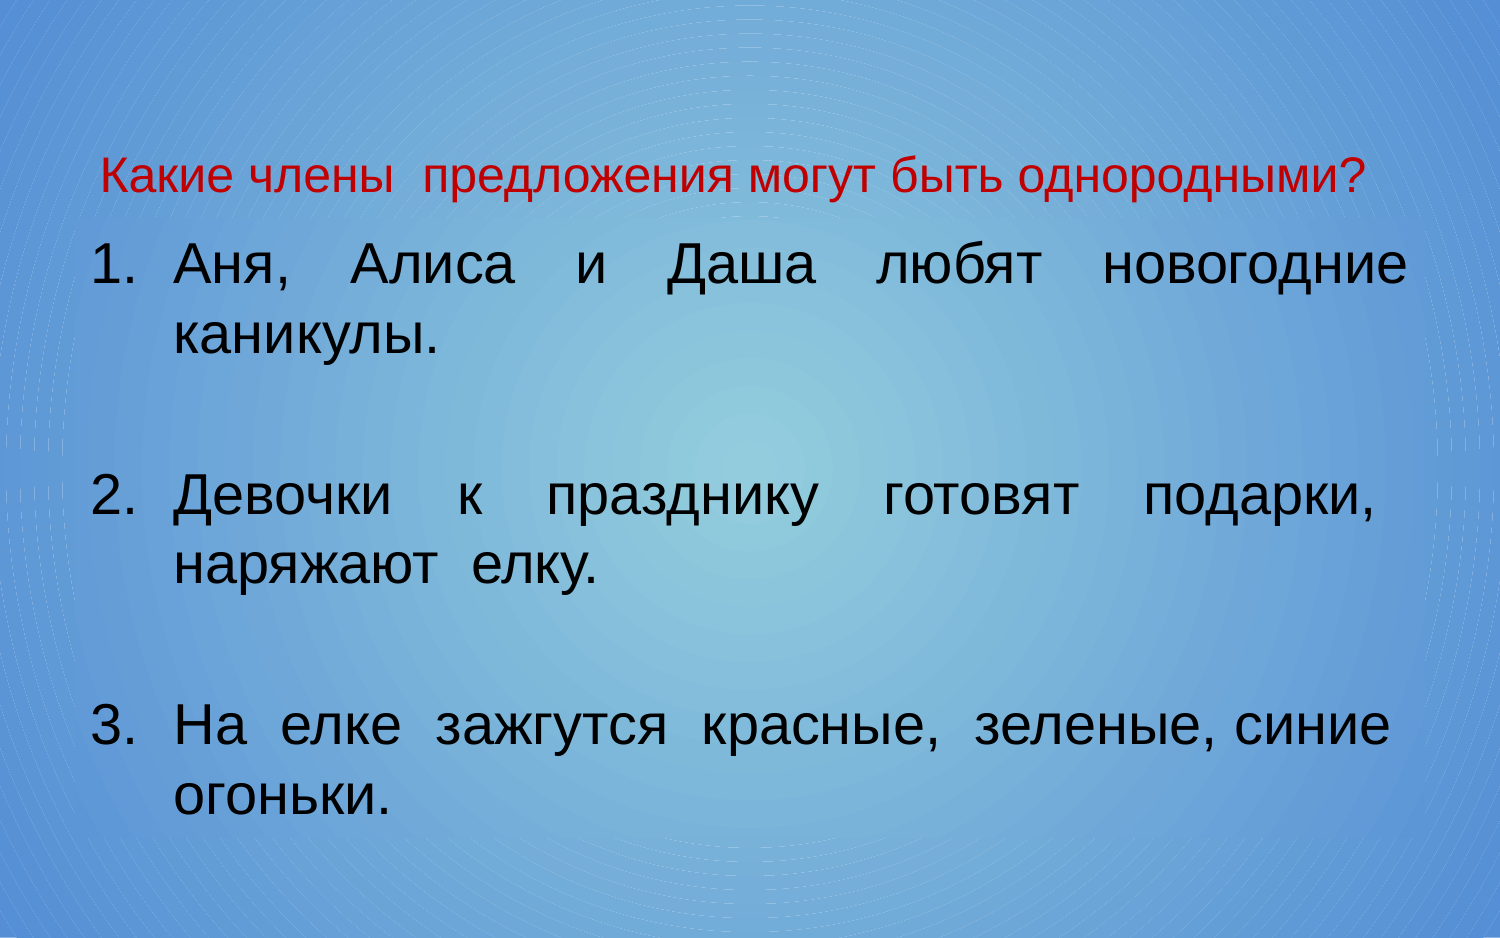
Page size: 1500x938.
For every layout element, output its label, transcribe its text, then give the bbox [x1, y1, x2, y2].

title Какие члены предложения могут быть однородными? [29, 43, 1438, 162]
list Аня, Алиса и Даша любят новогодние каникулы. Девочки к празднику готовят подарки, наряжают елку. На елке зажгутся красные, зеленые, синие огоньки. [75, 218, 1425, 838]
